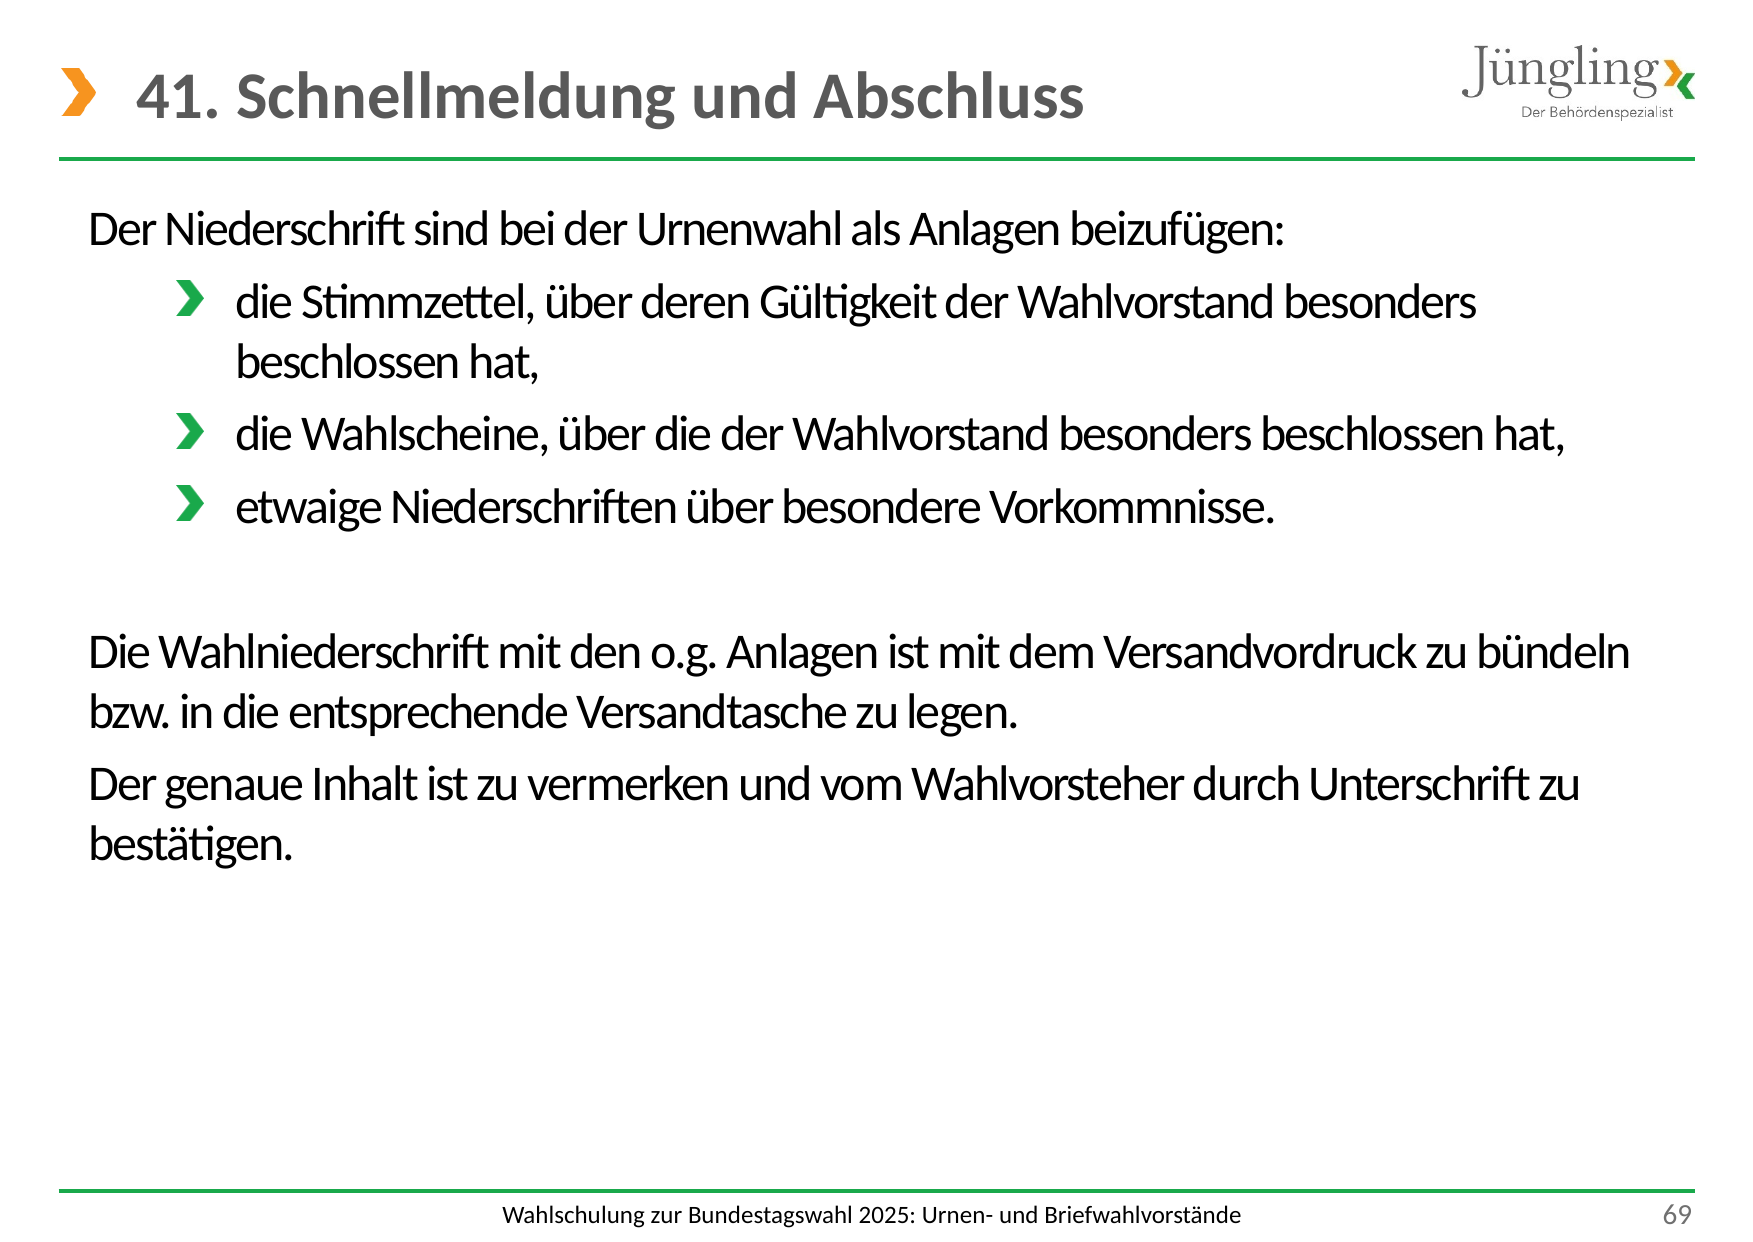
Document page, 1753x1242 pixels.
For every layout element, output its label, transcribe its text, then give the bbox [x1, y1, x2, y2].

picture [61, 68, 96, 116]
title 41. Schnellmeldung und Abschluss [59, 51, 1643, 260]
picture [176, 413, 204, 449]
picture [176, 280, 204, 316]
picture [1462, 45, 1695, 121]
text_box Der Niederschrift sind bei der Urnenwahl als Anlagen beizufügen: die Stimmzettel, über deren Gültigkeit der Wahlvorstand besonders beschlossen hat, die Wahlscheine, über die der Wahlvorstand besonders beschlossen hat, etwaige Niederschriften über besondere Vorkommnisse. Die Wahlniederschrift mit den o.g. Anlagen ist mit dem Versandvordruck zu bündeln bzw. in die entsprechende Versandtasche zu legen. Der genaue Inhalt ist zu vermerken und vom Wahlvorsteher durch Unterschrift zu bestätigen. [88, 195, 1692, 871]
picture [176, 485, 204, 521]
slide_number 69 [1288, 1195, 1692, 1232]
